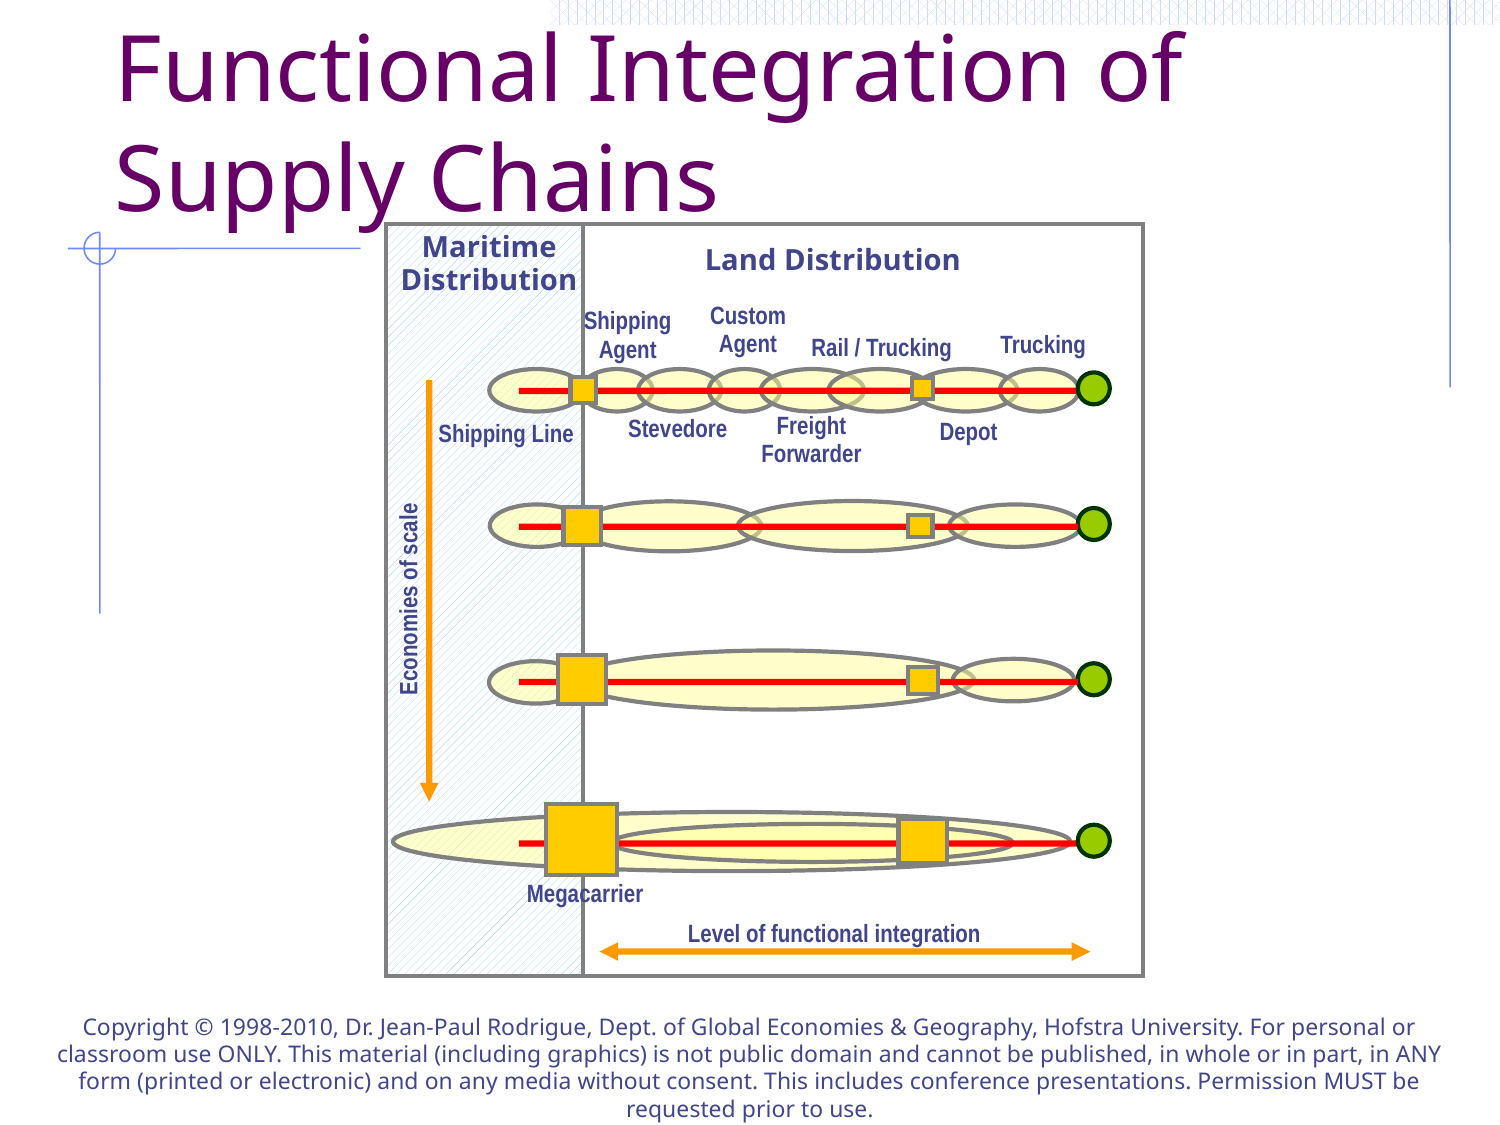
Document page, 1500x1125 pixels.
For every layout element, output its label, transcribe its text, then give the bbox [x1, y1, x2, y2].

text_box [949, 527, 1079, 547]
text_box [738, 527, 957, 552]
text_box [923, 369, 1007, 390]
text_box [1077, 372, 1110, 405]
text_box [949, 504, 1078, 526]
text_box [607, 683, 960, 710]
text_box [423, 380, 436, 802]
text_box [912, 378, 934, 400]
text_box [828, 391, 923, 412]
text_box [907, 667, 938, 695]
text_box Stevedore [628, 412, 728, 443]
text_box [618, 812, 1071, 843]
text_box [947, 844, 1013, 857]
text_box [488, 661, 558, 704]
text_box Rail / Trucking [811, 333, 953, 363]
text_box Megacarrier [526, 877, 644, 908]
text_box [589, 391, 646, 412]
text_box [582, 224, 1144, 976]
text_box [607, 650, 960, 682]
text_box Shipping Line [438, 417, 574, 448]
text_box Level of functional integration [687, 917, 987, 948]
text_box [708, 391, 772, 412]
text_box [589, 369, 645, 390]
text_box [947, 828, 1013, 843]
text_box [760, 391, 845, 411]
text_box [546, 803, 618, 875]
text_box [638, 369, 714, 390]
text_box Land Distribution [704, 244, 962, 278]
text_box [828, 369, 923, 390]
title Functional Integration of Supply Chains [99, 49, 1376, 238]
text_box [953, 683, 1074, 702]
text_box [908, 515, 933, 538]
text_box [563, 507, 602, 545]
text_box Shipping Agent [583, 307, 672, 364]
text_box Custom Agent [709, 301, 787, 359]
text_box Trucking [1000, 331, 1087, 360]
text_box [385, 224, 582, 976]
text_box [602, 527, 751, 552]
text_box [618, 844, 1069, 872]
text_box [1077, 824, 1110, 857]
text_box [708, 369, 772, 390]
text_box [920, 391, 1007, 412]
text_box Freight Forwarder [761, 411, 862, 469]
text_box [618, 844, 898, 862]
text_box [638, 391, 714, 412]
text_box [1000, 391, 1078, 412]
text_box [392, 816, 546, 867]
text_box [760, 369, 846, 390]
text_box [599, 945, 1091, 958]
text_box [1077, 507, 1110, 540]
text_box [999, 369, 1078, 390]
text_box [898, 819, 947, 863]
footer Copyright © 1998-2010, Dr. Jean-Paul Rodrigue, Dept. of Global Economies & Geography, Hofstra University. For personal or classroom use ONLY. This material (including graphics) is not public domain and cannot be published, in whole or in part, in ANY form (printed or electronic) and on any media without consent. This includes conference presentations. Permission MUST be requested prior to use. [16, 1088, 1484, 1125]
text_box [618, 823, 898, 843]
text_box [489, 369, 573, 412]
text_box Economies of scale [392, 503, 423, 696]
text_box [1077, 663, 1110, 696]
text_box [602, 501, 750, 526]
text_box [570, 377, 597, 404]
text_box Maritime Distribution [400, 230, 578, 297]
text_box Depot [939, 417, 998, 447]
text_box [558, 655, 607, 704]
text_box [737, 501, 957, 526]
text_box [489, 504, 563, 547]
text_box [952, 658, 1075, 682]
